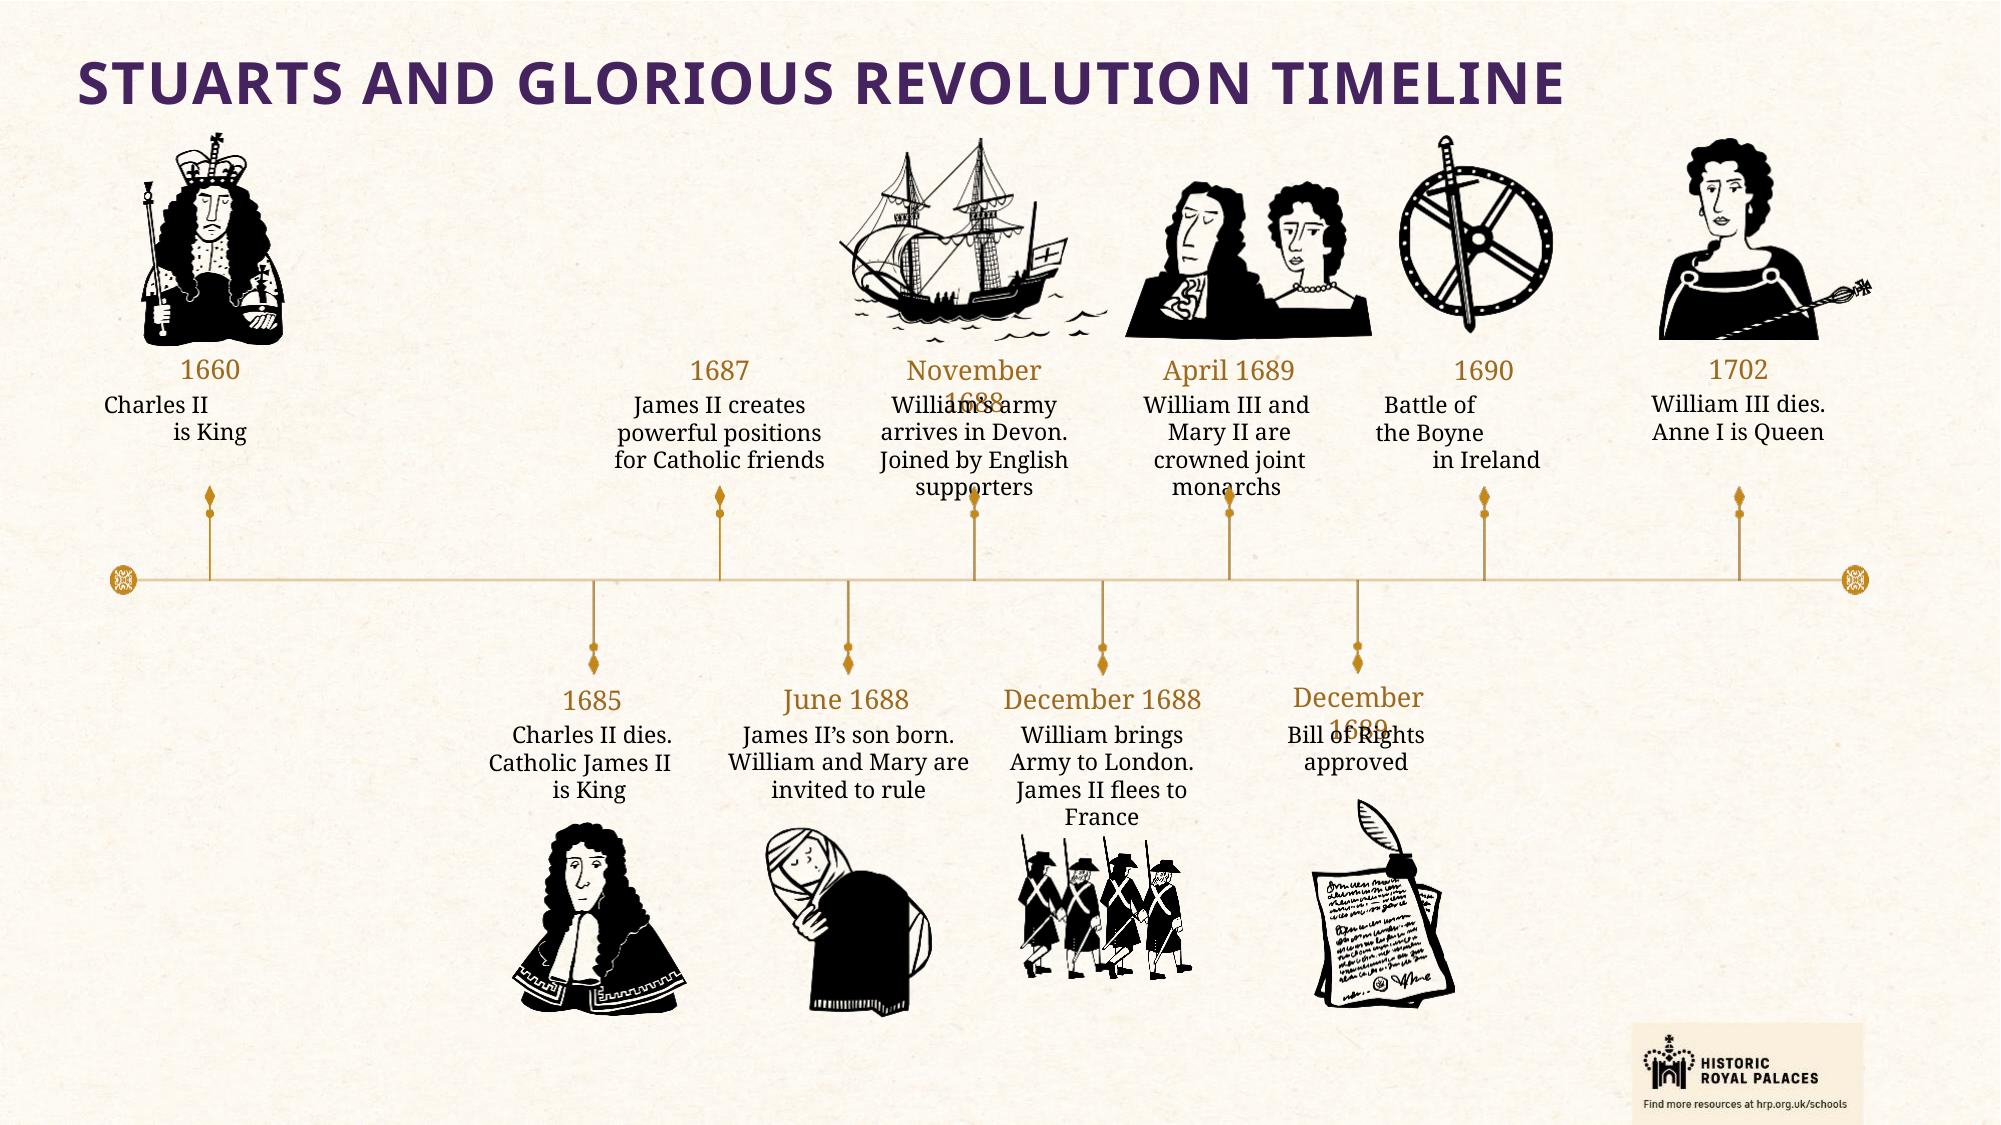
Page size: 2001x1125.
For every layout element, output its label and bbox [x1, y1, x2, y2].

picture [0, 1, 2000, 1125]
text_box [1000, 825, 1209, 989]
